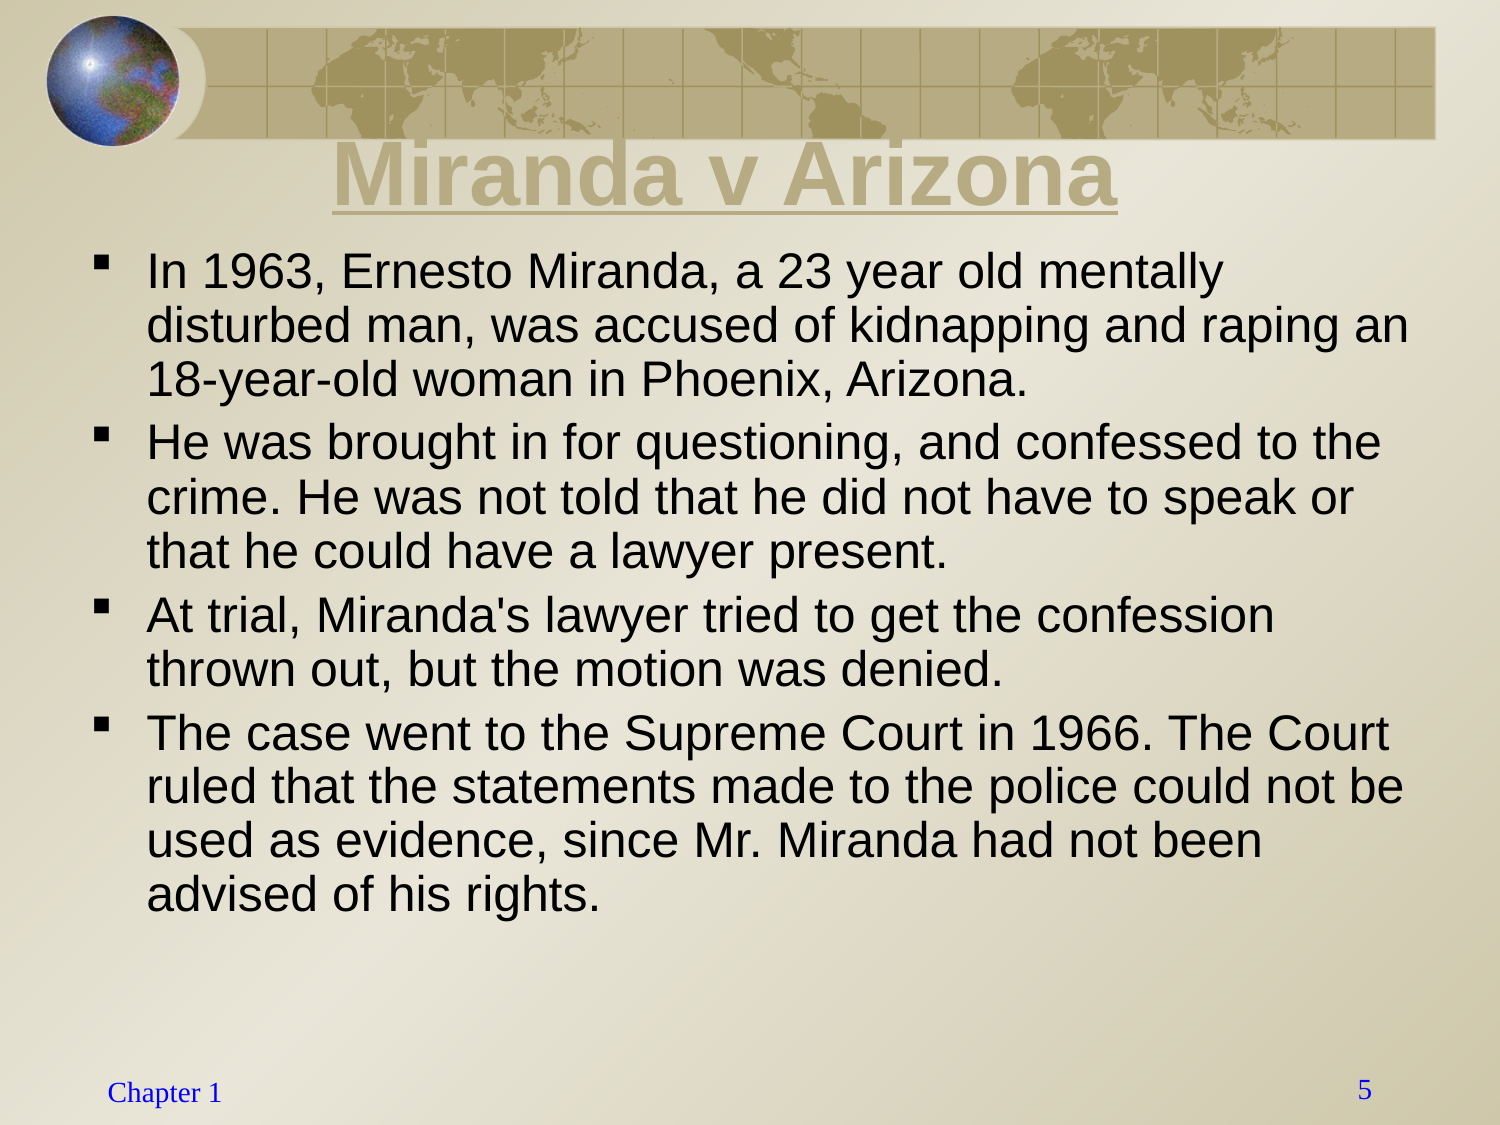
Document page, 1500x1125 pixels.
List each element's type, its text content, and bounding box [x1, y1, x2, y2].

list In 1963, Ernesto Miranda, a 23 year old mentally disturbed man, was accused of kidnapping and raping an 18-year-old woman in Phoenix, Arizona. He was brought in for questioning, and confessed to the crime. He was not told that he did not have to speak or that he could have a lawyer present. At trial, Miranda's lawyer tried to get the confession thrown out, but the motion was denied. The case went to the Supreme Court in 1966. The Court ruled that the statements made to the police could not be used as evidence, since Mr. Miranda had not been advised of his rights. [75, 237, 1450, 1075]
title Miranda v Arizona [37, 75, 1413, 263]
slide_number 5 [1074, 1075, 1388, 1113]
picture [37, 5, 188, 75]
